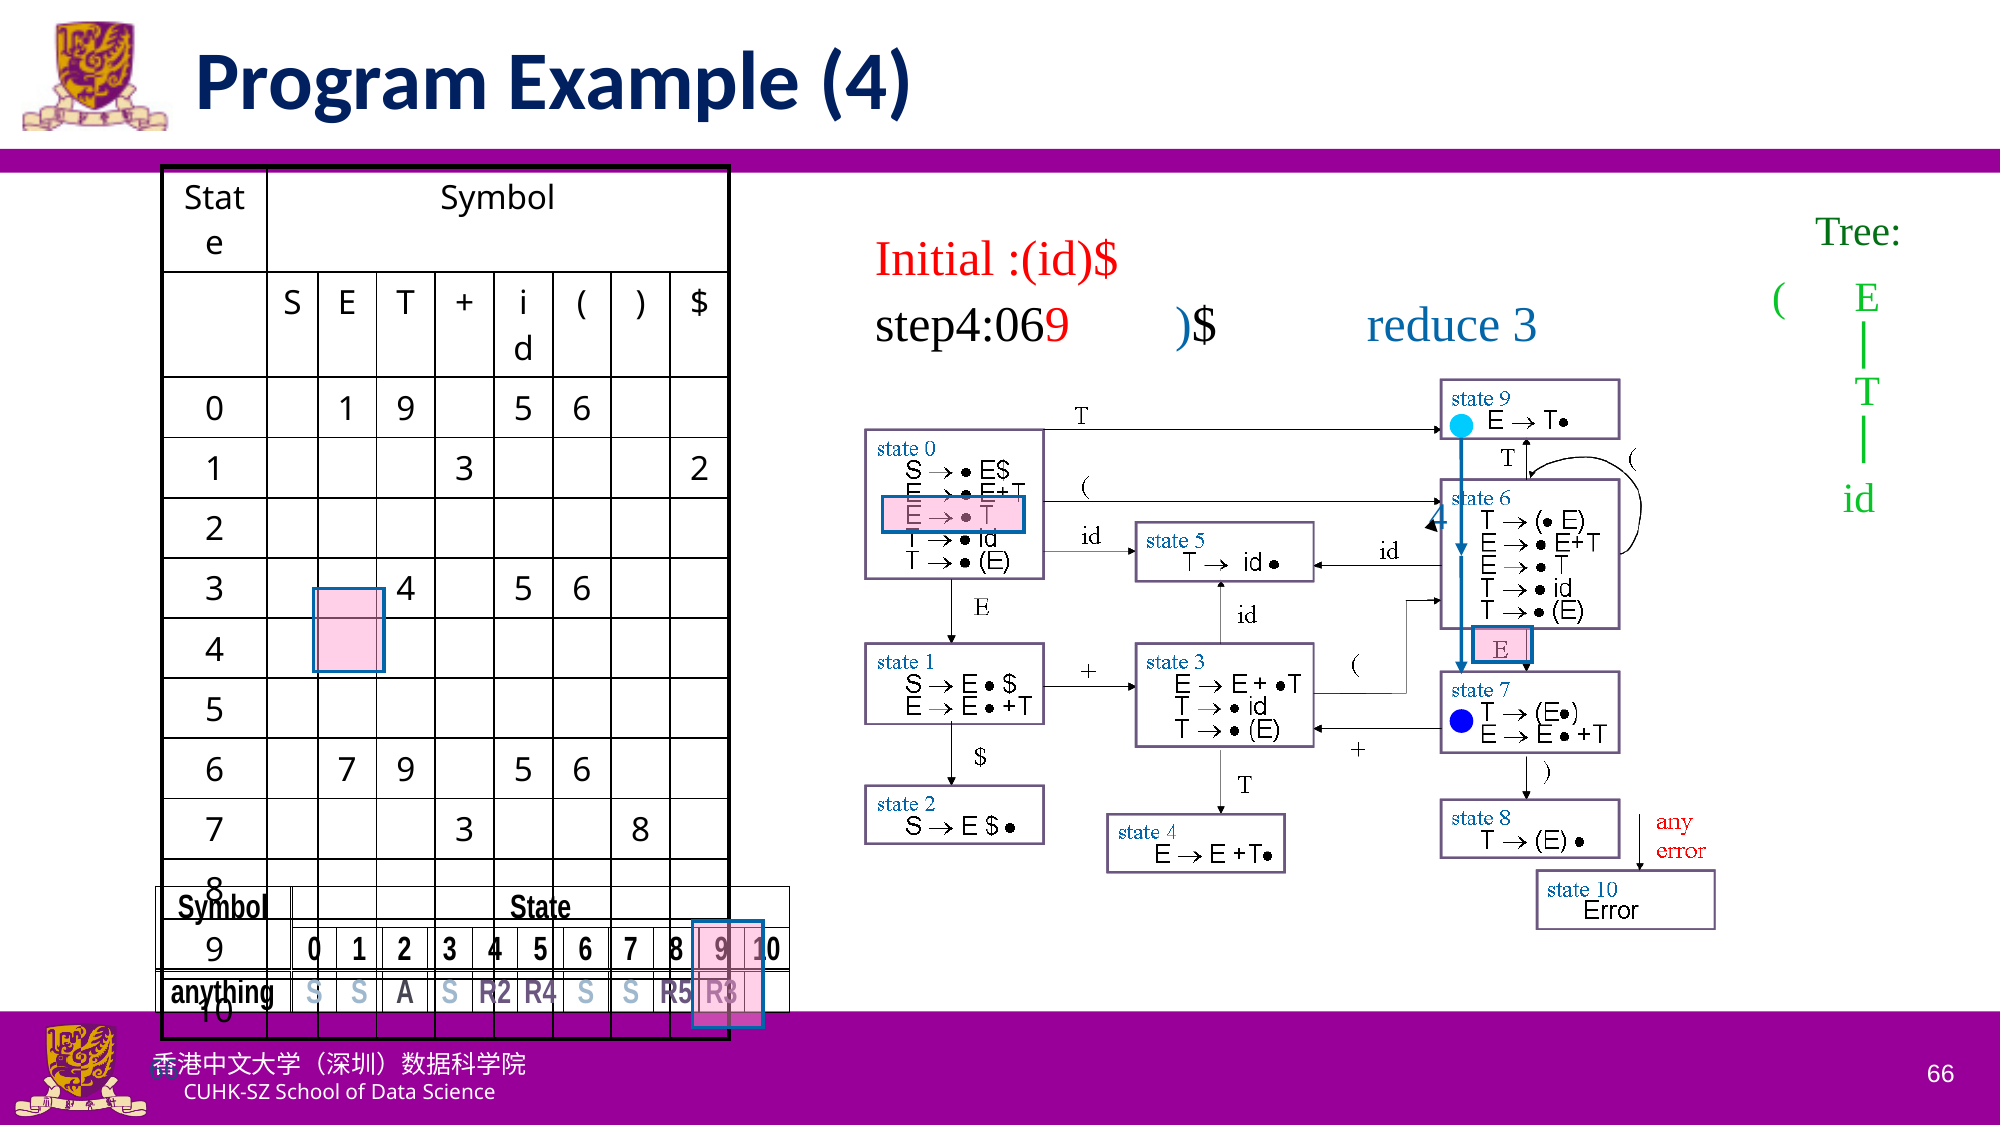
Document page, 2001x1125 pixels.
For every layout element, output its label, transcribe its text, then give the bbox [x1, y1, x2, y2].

table_cell 8 [164, 860, 266, 884]
table_cell 5 [164, 679, 266, 737]
table_cell [319, 679, 376, 737]
table_cell [268, 679, 317, 737]
table_cell [612, 559, 669, 617]
table_cell 9 [377, 378, 434, 437]
table_cell [436, 499, 493, 557]
table_cell $ [671, 273, 727, 376]
table_cell [377, 679, 434, 737]
table_cell [495, 499, 552, 557]
table_cell [495, 619, 552, 677]
table_cell [495, 860, 552, 884]
table_cell [319, 499, 376, 557]
table_cell [671, 860, 727, 884]
table_cell [268, 619, 317, 677]
table_cell [268, 559, 317, 617]
table_cell [268, 438, 317, 497]
table_cell [436, 378, 493, 437]
table_cell [671, 679, 727, 737]
table_cell 2 [671, 438, 727, 497]
table_cell [495, 679, 552, 737]
table_cell [319, 672, 376, 677]
table_cell [377, 499, 434, 557]
table_cell [377, 438, 434, 497]
table_cell [377, 799, 434, 858]
table_cell S [268, 273, 317, 376]
table_cell [268, 799, 317, 858]
table_cell 4 [164, 619, 266, 677]
table_cell [436, 559, 493, 617]
table_cell [671, 739, 727, 798]
table_cell 5 [495, 559, 552, 617]
table_cell [268, 378, 317, 437]
table_cell ( [554, 273, 610, 376]
table_header Symbol [268, 169, 727, 271]
table_cell [671, 799, 727, 858]
table_cell 6 [554, 559, 610, 617]
table_cell [554, 438, 610, 497]
table_cell [495, 438, 552, 497]
table_cell [436, 860, 493, 884]
table_cell 7 [164, 799, 266, 858]
table_cell [612, 438, 669, 497]
table_cell [612, 860, 669, 884]
table_cell 3 [436, 438, 493, 497]
text_box [313, 588, 385, 672]
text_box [859, 217, 1570, 363]
table_cell 8 [612, 799, 669, 858]
table_cell E [319, 273, 376, 376]
table_cell id [495, 273, 552, 376]
table_cell [436, 739, 493, 798]
table_cell 5 [495, 739, 552, 798]
table_cell [164, 273, 266, 376]
table_cell [612, 619, 669, 677]
table_cell [612, 679, 669, 737]
picture [864, 378, 1716, 930]
table_cell [612, 499, 669, 557]
table_cell T [377, 273, 434, 376]
table_cell [554, 499, 610, 557]
table_cell [612, 378, 669, 437]
table_cell ) [612, 273, 669, 376]
table_cell [268, 739, 317, 798]
table_cell 1 [319, 378, 376, 437]
table_cell [377, 860, 434, 884]
table_cell 6 [164, 739, 266, 798]
table_cell 3 [164, 559, 266, 617]
table_cell [268, 860, 317, 884]
table_cell [319, 438, 376, 497]
table_cell [495, 799, 552, 858]
table_cell 5 [495, 378, 552, 437]
table_cell [671, 559, 727, 617]
table_cell 3 [436, 799, 493, 858]
table_cell [612, 739, 669, 798]
table_cell [377, 619, 434, 677]
table_cell 0 [164, 378, 266, 437]
table_cell [268, 499, 317, 557]
table_cell 9 [377, 739, 434, 798]
table_cell 2 [164, 499, 266, 557]
table_cell [319, 559, 376, 588]
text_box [1757, 196, 1966, 529]
table_cell 1 [164, 438, 266, 497]
table_cell [436, 619, 493, 677]
slide_number 66 [1502, 1049, 1971, 1107]
table_cell [671, 619, 727, 677]
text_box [154, 885, 799, 1035]
table_cell 7 [319, 739, 376, 798]
slide_number 66 [133, 1042, 568, 1103]
text_box Program Example (4) [181, 19, 1615, 134]
picture [14, 1023, 149, 1117]
table_cell [436, 679, 493, 737]
table_cell 6 [554, 739, 610, 798]
table_cell [319, 799, 376, 858]
table_cell [671, 499, 727, 557]
table_cell + [436, 273, 493, 376]
table_cell [554, 679, 610, 737]
table_cell [671, 378, 727, 437]
table_cell [554, 619, 610, 677]
table_cell [554, 799, 610, 858]
table_cell 6 [554, 378, 610, 437]
table_cell [319, 860, 376, 884]
picture [21, 20, 173, 131]
table_header State [164, 169, 266, 271]
table_cell [554, 860, 610, 884]
table_cell 4 [377, 559, 434, 617]
